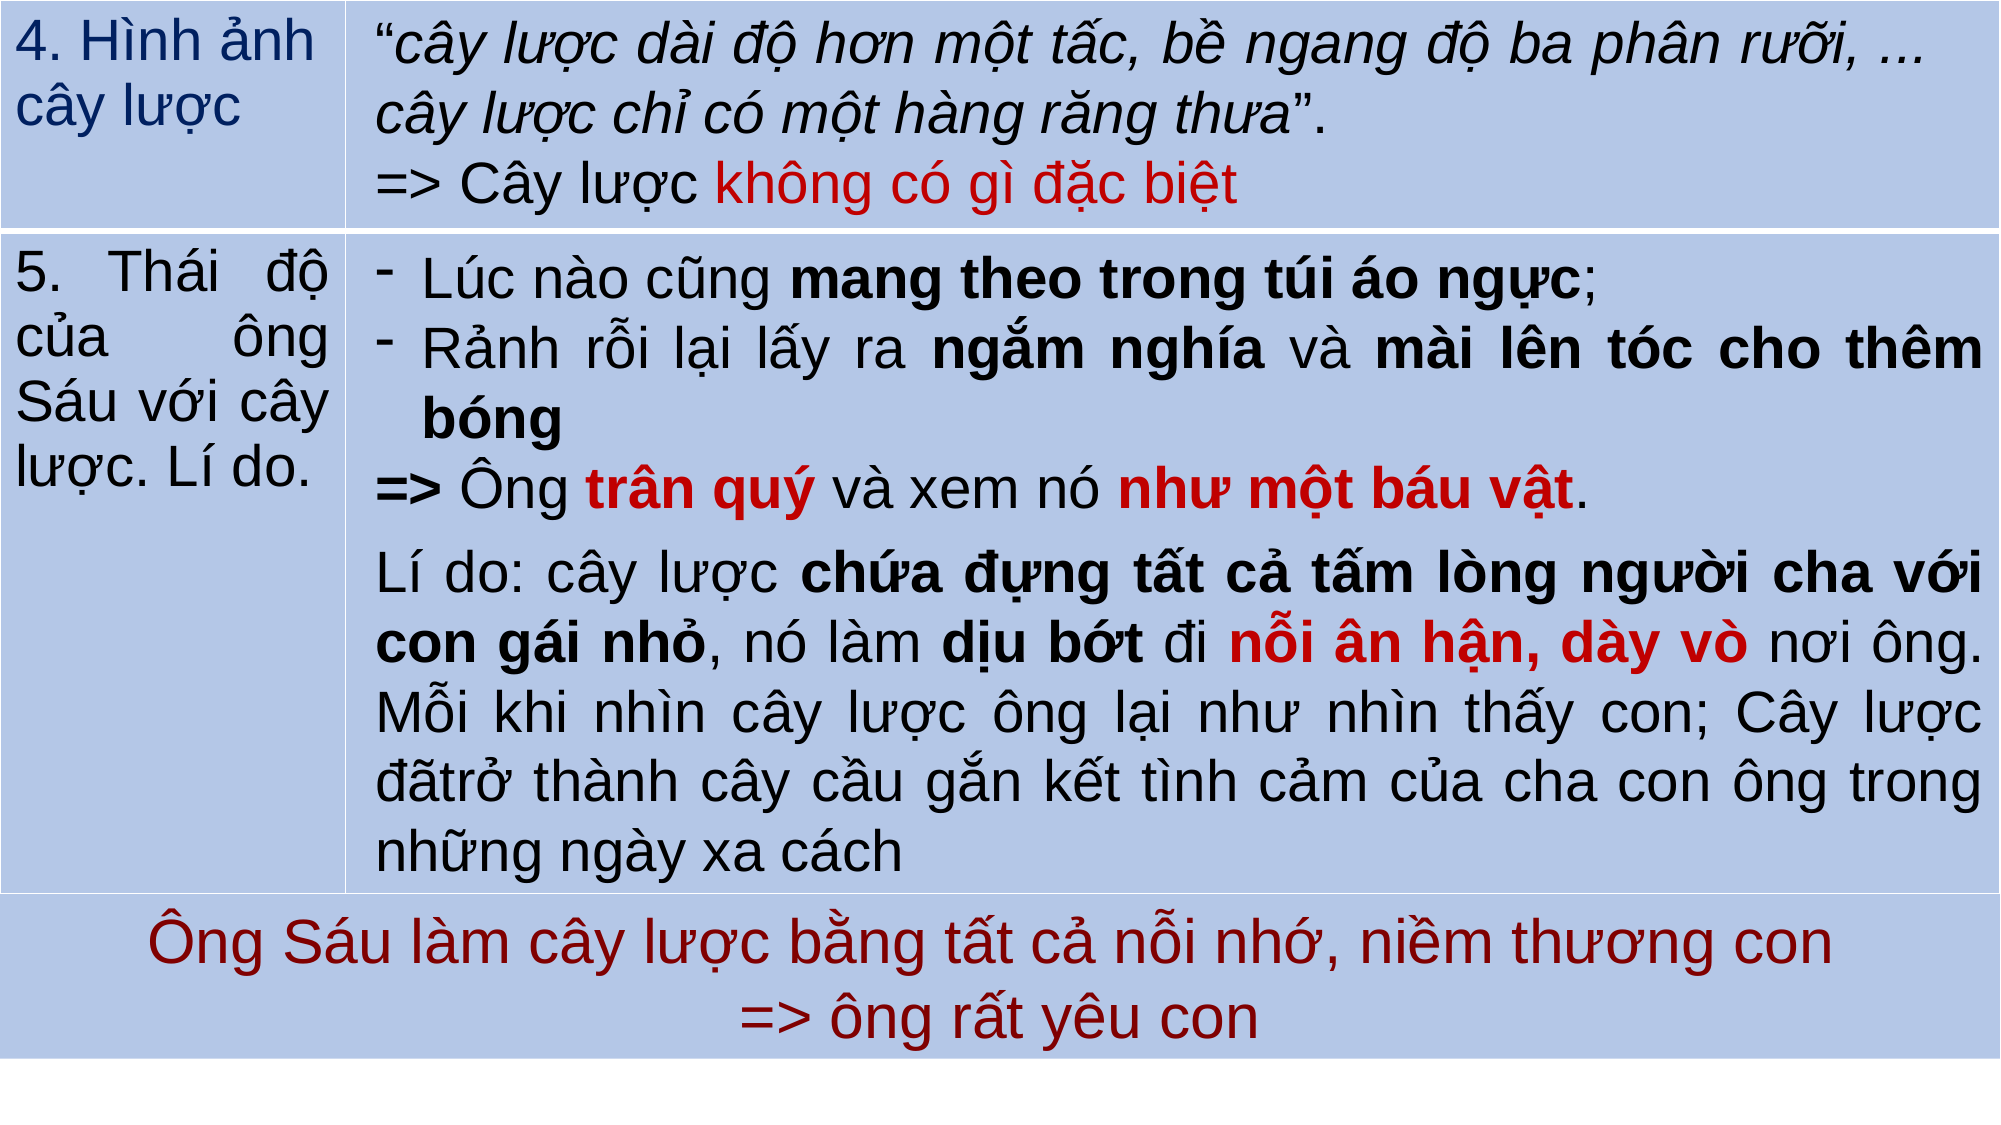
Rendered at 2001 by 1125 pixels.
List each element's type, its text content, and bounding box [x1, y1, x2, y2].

text_box Ông Sáu làm cây lược bằng tất cả nỗi nhớ, niềm thương con => ông rất yêu con [0, 894, 2000, 1059]
table_cell 5. Thái độ của ông Sáu với cây lược. Lí do. [1, 234, 345, 893]
table_cell [346, 234, 1999, 893]
text_box Lúc nào cũng mang theo trong túi áo ngực; Rảnh rỗi lại lấy ra ngắm nghía và mài lên tóc cho thêm bóng => Ông trân quý và xem nó như một báu vật. [360, 233, 2000, 526]
table_header [346, 1, 1999, 228]
table_header 4. Hình ảnh cây lược [1, 1, 345, 228]
text_box “cây lược dài độ hơn một tấc, bề ngang độ ba phân rưỡi, ... cây lược chỉ có một hàng răng thưa”. => Cây lược không có gì đặc biệt [360, 0, 1946, 223]
text_box Lí do: cây lược chứa đựng tất cả tấm lòng người cha với con gái nhỏ, nó làm dịu bớt đi nỗi ân hận, dày vò nơi ông. Mỗi khi nhìn cây lược ông lại như nhìn thấy con; Cây lược đãtrở thành cây cầu gắn kết tình cảm của cha con ông trong những ngày xa cách [360, 526, 2000, 891]
